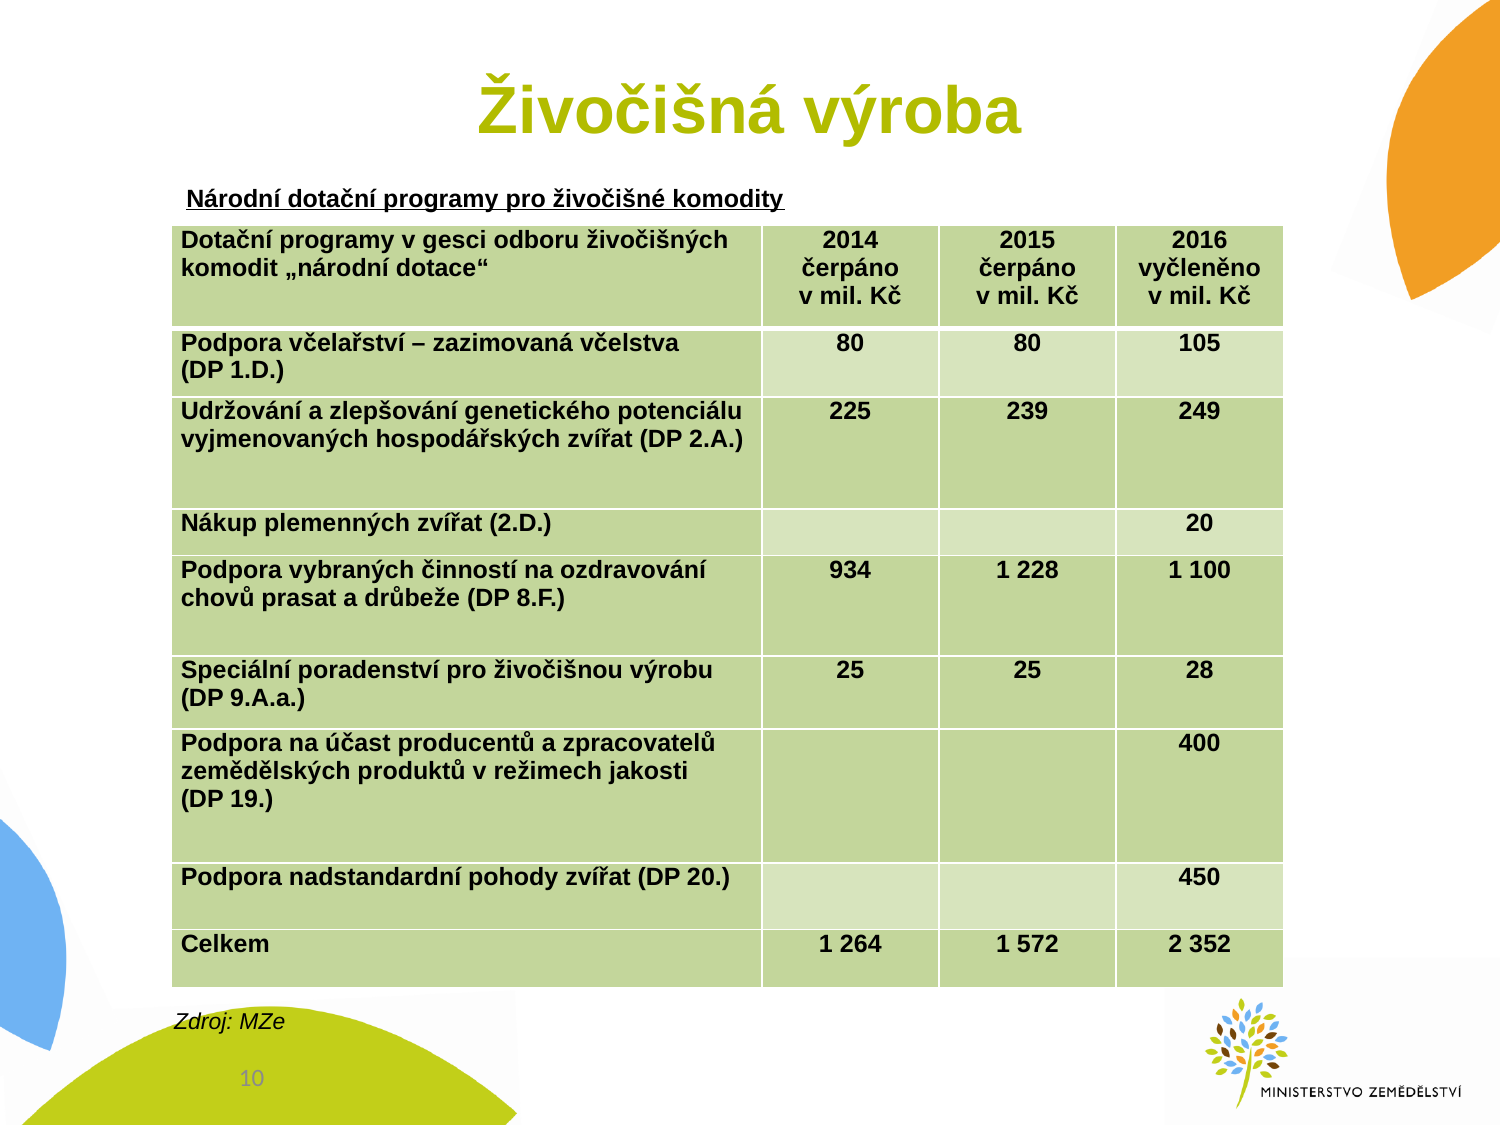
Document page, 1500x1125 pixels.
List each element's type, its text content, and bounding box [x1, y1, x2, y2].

table_header 2016 vyčleněno v mil. Kč [1117, 226, 1283, 326]
table_cell [940, 864, 1115, 929]
table_cell 400 [1117, 730, 1283, 862]
text_box Národní dotační programy pro živočišné komodity [171, 174, 833, 220]
table_cell 2 352 [1117, 930, 1283, 987]
table_cell [763, 510, 938, 555]
table_cell 1 228 [940, 556, 1115, 655]
slide_number 10 [76, 1046, 427, 1107]
table_cell 25 [763, 657, 938, 728]
table_cell 80 [763, 331, 938, 396]
table_cell 105 [1117, 331, 1283, 396]
table_cell Podpora včelařství – zazimovaná včelstva (DP 1.D.) [172, 331, 761, 396]
table_cell [763, 864, 938, 929]
table_cell 225 [763, 398, 938, 508]
table_header 2014 čerpáno v mil. Kč [763, 226, 938, 326]
table_cell Podpora na účast producentů a zpracovatelů zemědělských produktů v režimech jakosti (DP 19.) [172, 730, 761, 862]
table_cell Speciální poradenství pro živočišnou výrobu (DP 9.A.a.) [172, 657, 761, 728]
picture [0, 0, 1500, 1125]
table_cell 20 [1117, 510, 1283, 555]
title Živočišná výroba [75, 45, 1425, 169]
table_cell 80 [940, 331, 1115, 396]
text_box Zdroj: MZe [159, 999, 372, 1042]
table_cell 239 [940, 398, 1115, 508]
table_header 2015 čerpáno v mil. Kč [940, 226, 1115, 326]
table_cell 25 [940, 657, 1115, 728]
table_cell [940, 510, 1115, 555]
table_header Dotační programy v gesci odboru živočišných komodit „národní dotace“ [172, 226, 761, 326]
table_cell 450 [1117, 864, 1283, 929]
table_cell 1 100 [1117, 556, 1283, 655]
table_cell 1 264 [763, 930, 938, 987]
table_cell Podpora nadstandardní pohody zvířat (DP 20.) [172, 864, 761, 929]
table_cell [763, 730, 938, 862]
table_cell Podpora vybraných činností na ozdravování chovů prasat a drůbeže (DP 8.F.) [172, 556, 761, 655]
table_cell 934 [763, 556, 938, 655]
table_cell 1 572 [940, 930, 1115, 987]
table_cell Nákup plemenných zvířat (2.D.) [172, 510, 761, 555]
table_cell Udržování a zlepšování genetického potenciálu vyjmenovaných hospodářských zvířat (DP 2.A.) [172, 398, 761, 508]
table_cell [940, 730, 1115, 862]
table_cell Celkem [172, 930, 761, 987]
table_cell 249 [1117, 398, 1283, 508]
table_cell 28 [1117, 657, 1283, 728]
